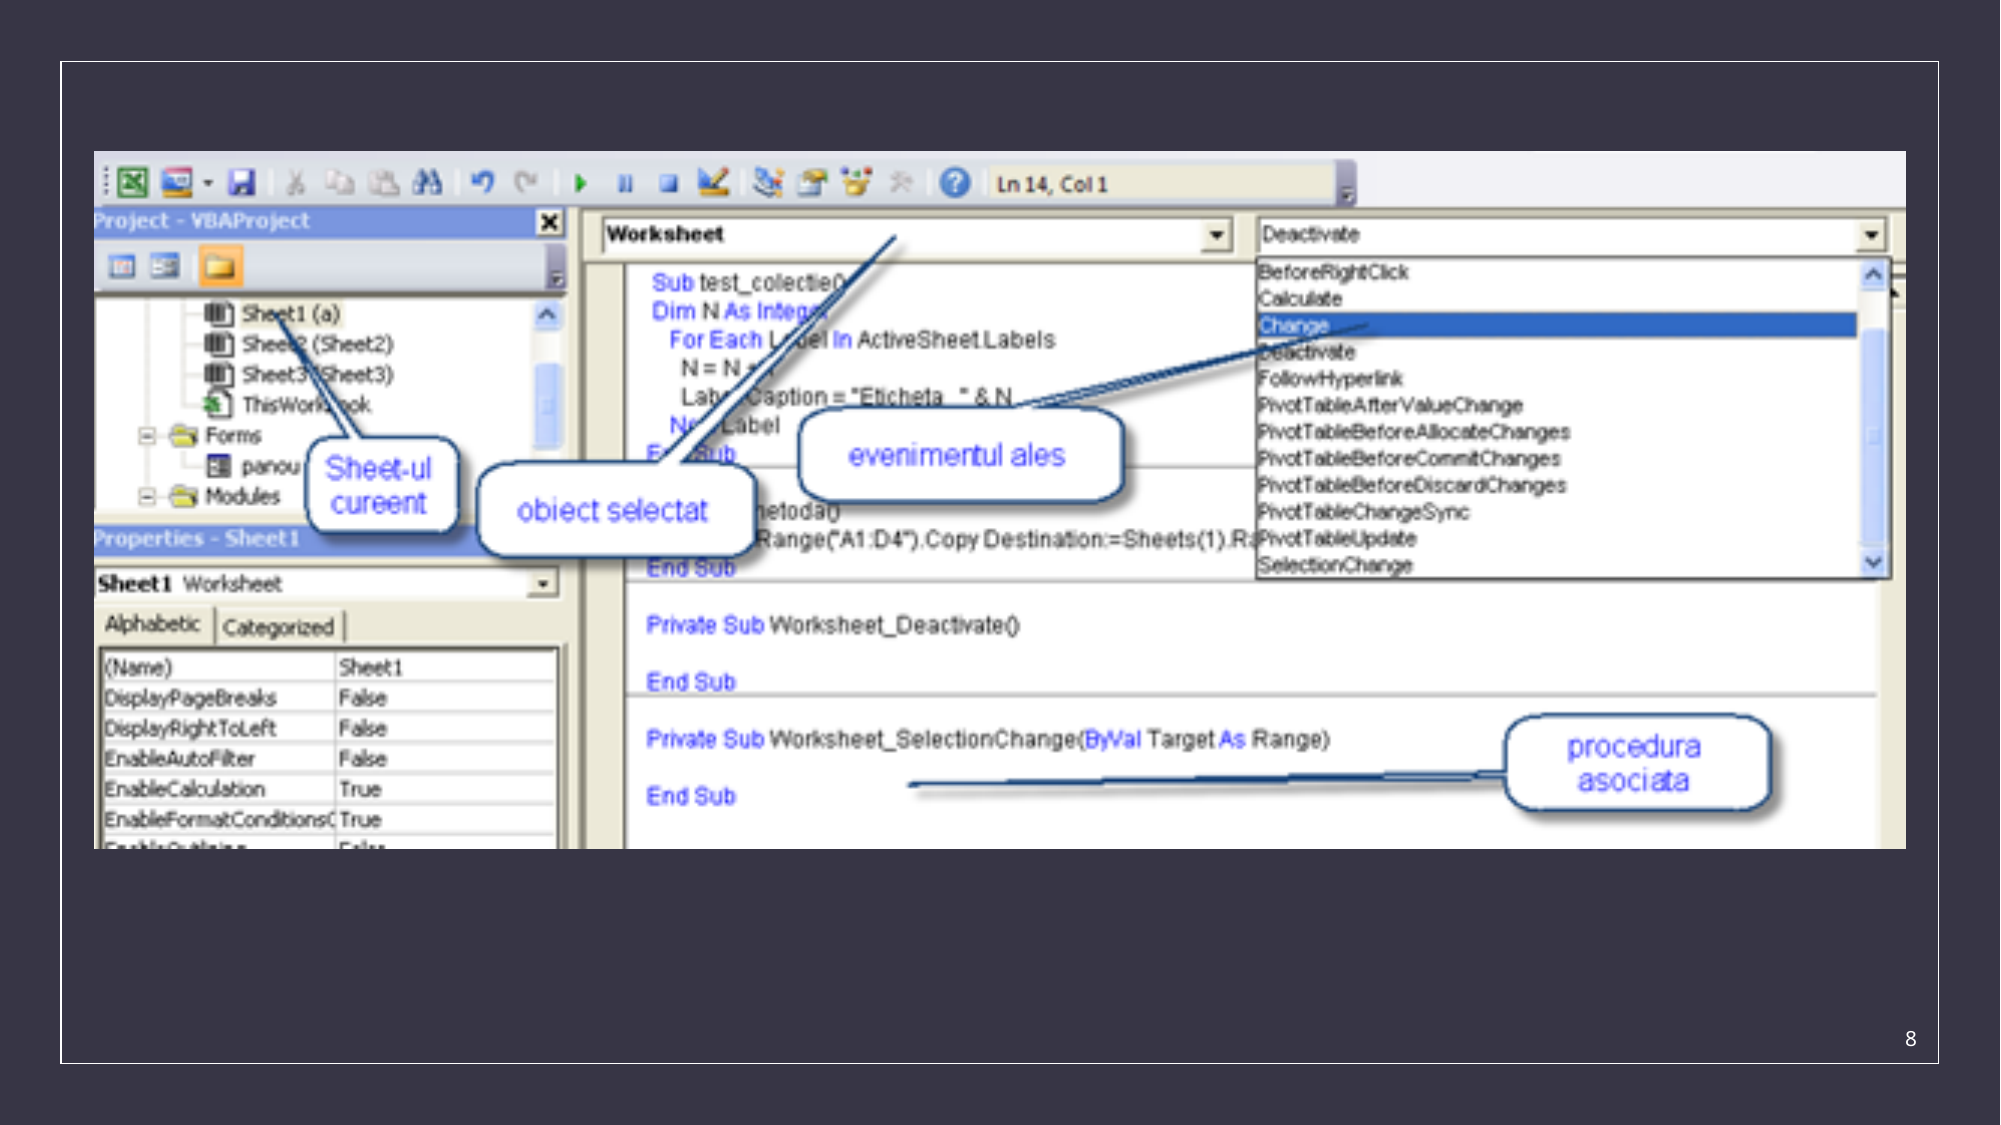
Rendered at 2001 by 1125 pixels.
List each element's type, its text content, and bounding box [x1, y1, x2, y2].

picture [94, 151, 1906, 850]
slide_number 8 [1692, 1019, 1932, 1062]
